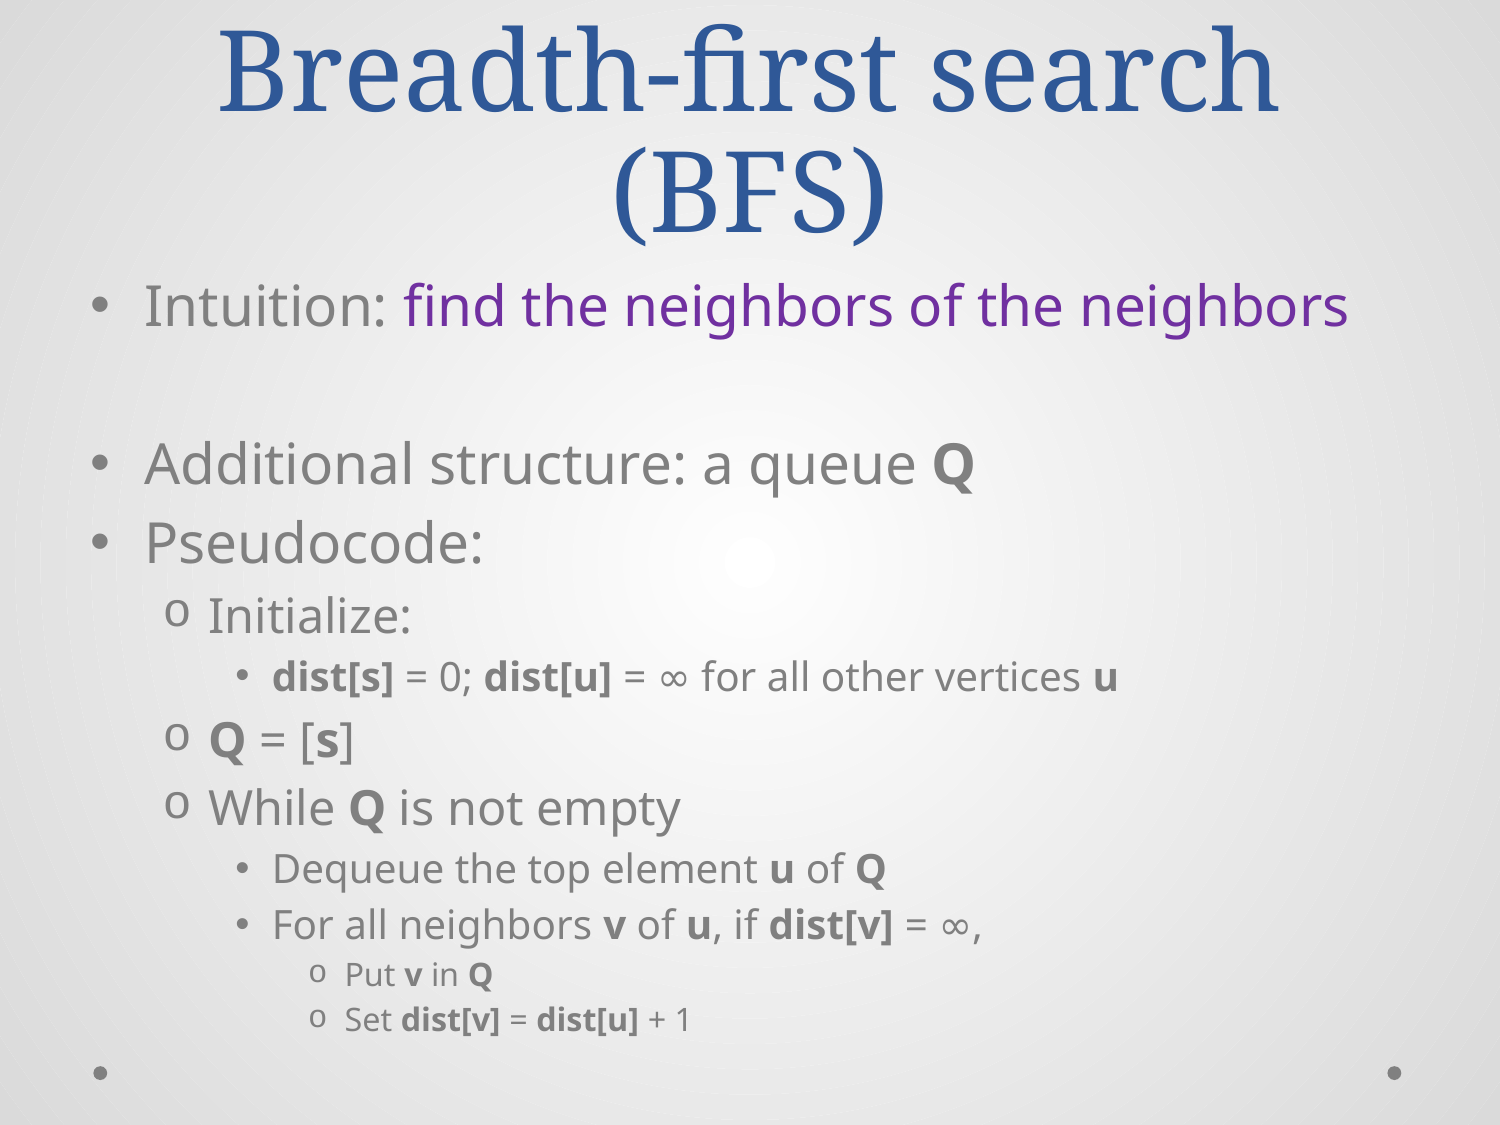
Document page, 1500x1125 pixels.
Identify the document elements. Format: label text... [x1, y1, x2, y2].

title Breadth-first search (BFS) [75, 0, 1425, 262]
list Intuition: find the neighbors of the neighbors Additional structure: a queue Q Pseudocode: Initialize: dist[s] = 0; dist[u] = ∞ for all other vertices u Q = [s] While Q is not empty Dequeue the top element u of Q For all neighbors v of u, if dist[v] = ∞, Put v in Q Set dist[v] = dist[u] + 1 [75, 262, 1475, 1050]
